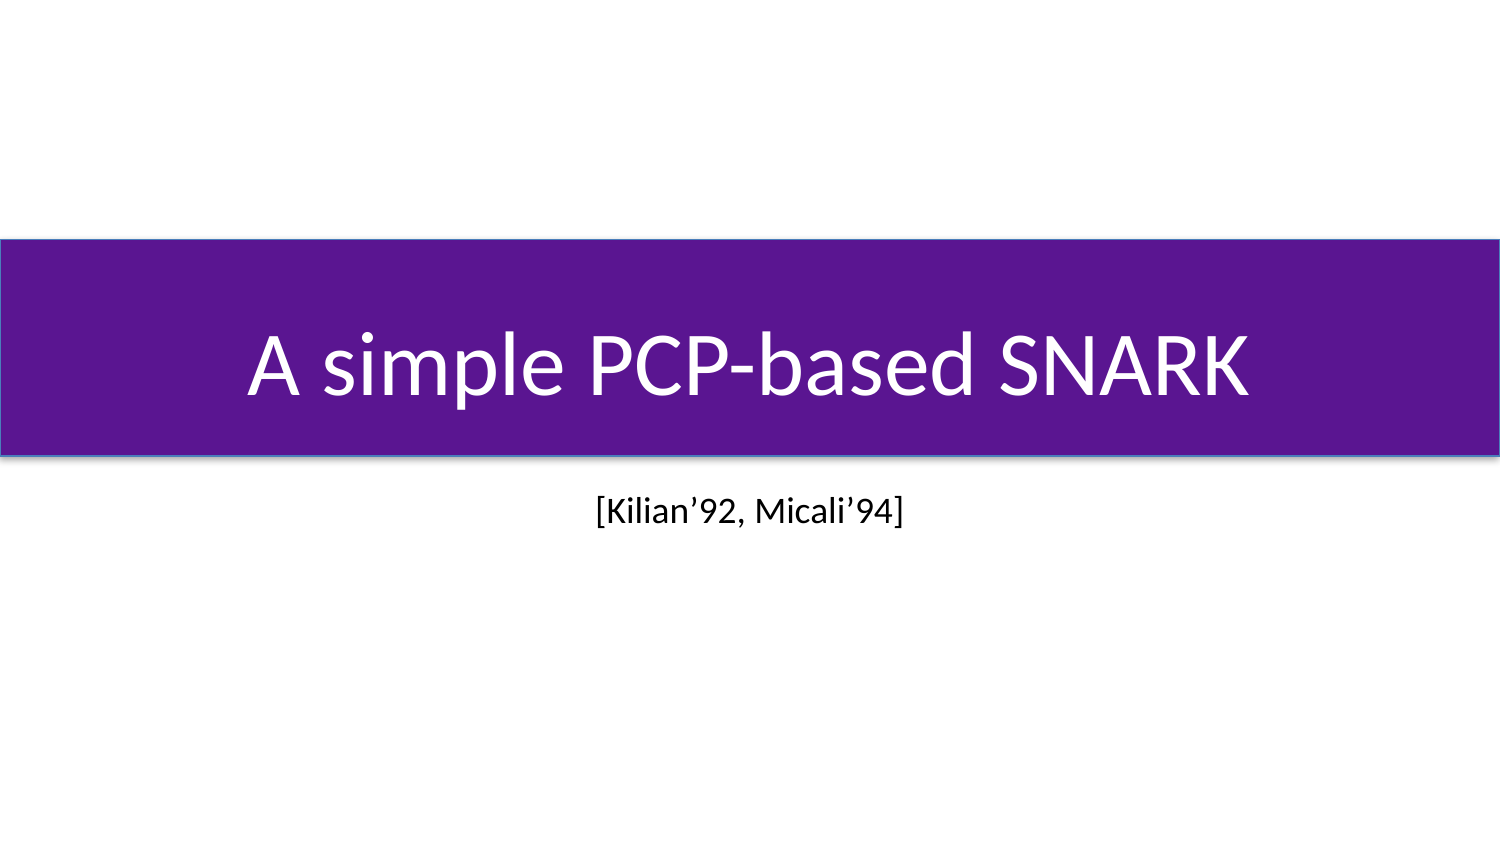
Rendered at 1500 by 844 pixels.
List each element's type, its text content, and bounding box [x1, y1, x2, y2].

subtitle [Kilian’92, Micali’94] [577, 477, 923, 844]
title A simple PCP-based SNARK [112, 296, 1388, 411]
